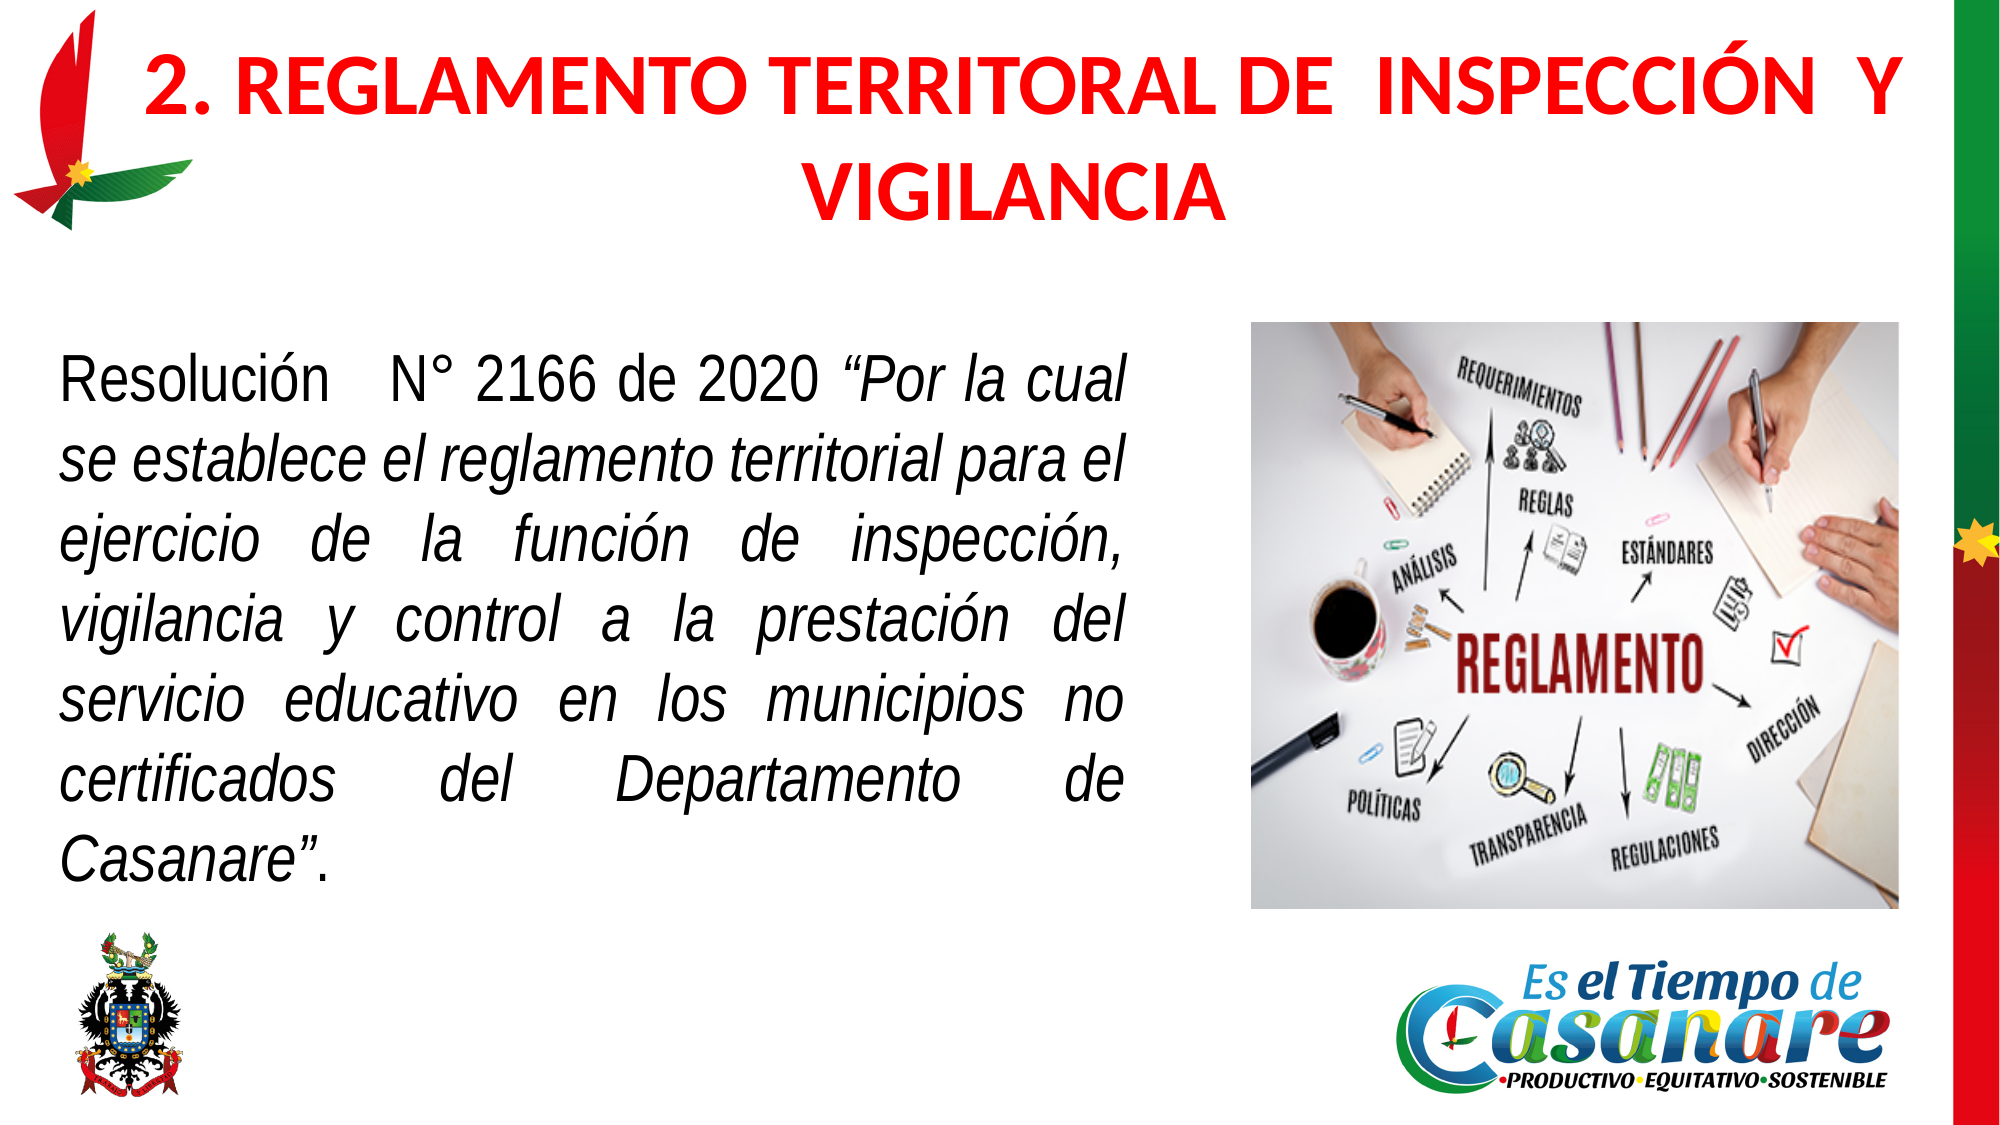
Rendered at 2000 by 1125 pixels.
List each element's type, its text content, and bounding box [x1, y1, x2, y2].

text_box Resolución N° 2166 de 2020 “Por la cual se establece el reglamento territorial para el ejercicio de la función de inspección, vigilancia y control a la prestación del servicio educativo en los municipios no certificados del Departamento de Casanare”. [45, 327, 1143, 903]
title 2. REGLAMENTO TERRITORAL DE INSPECCIÓN Y VIGILANCIA [118, 13, 1931, 248]
picture [0, 0, 2000, 1125]
